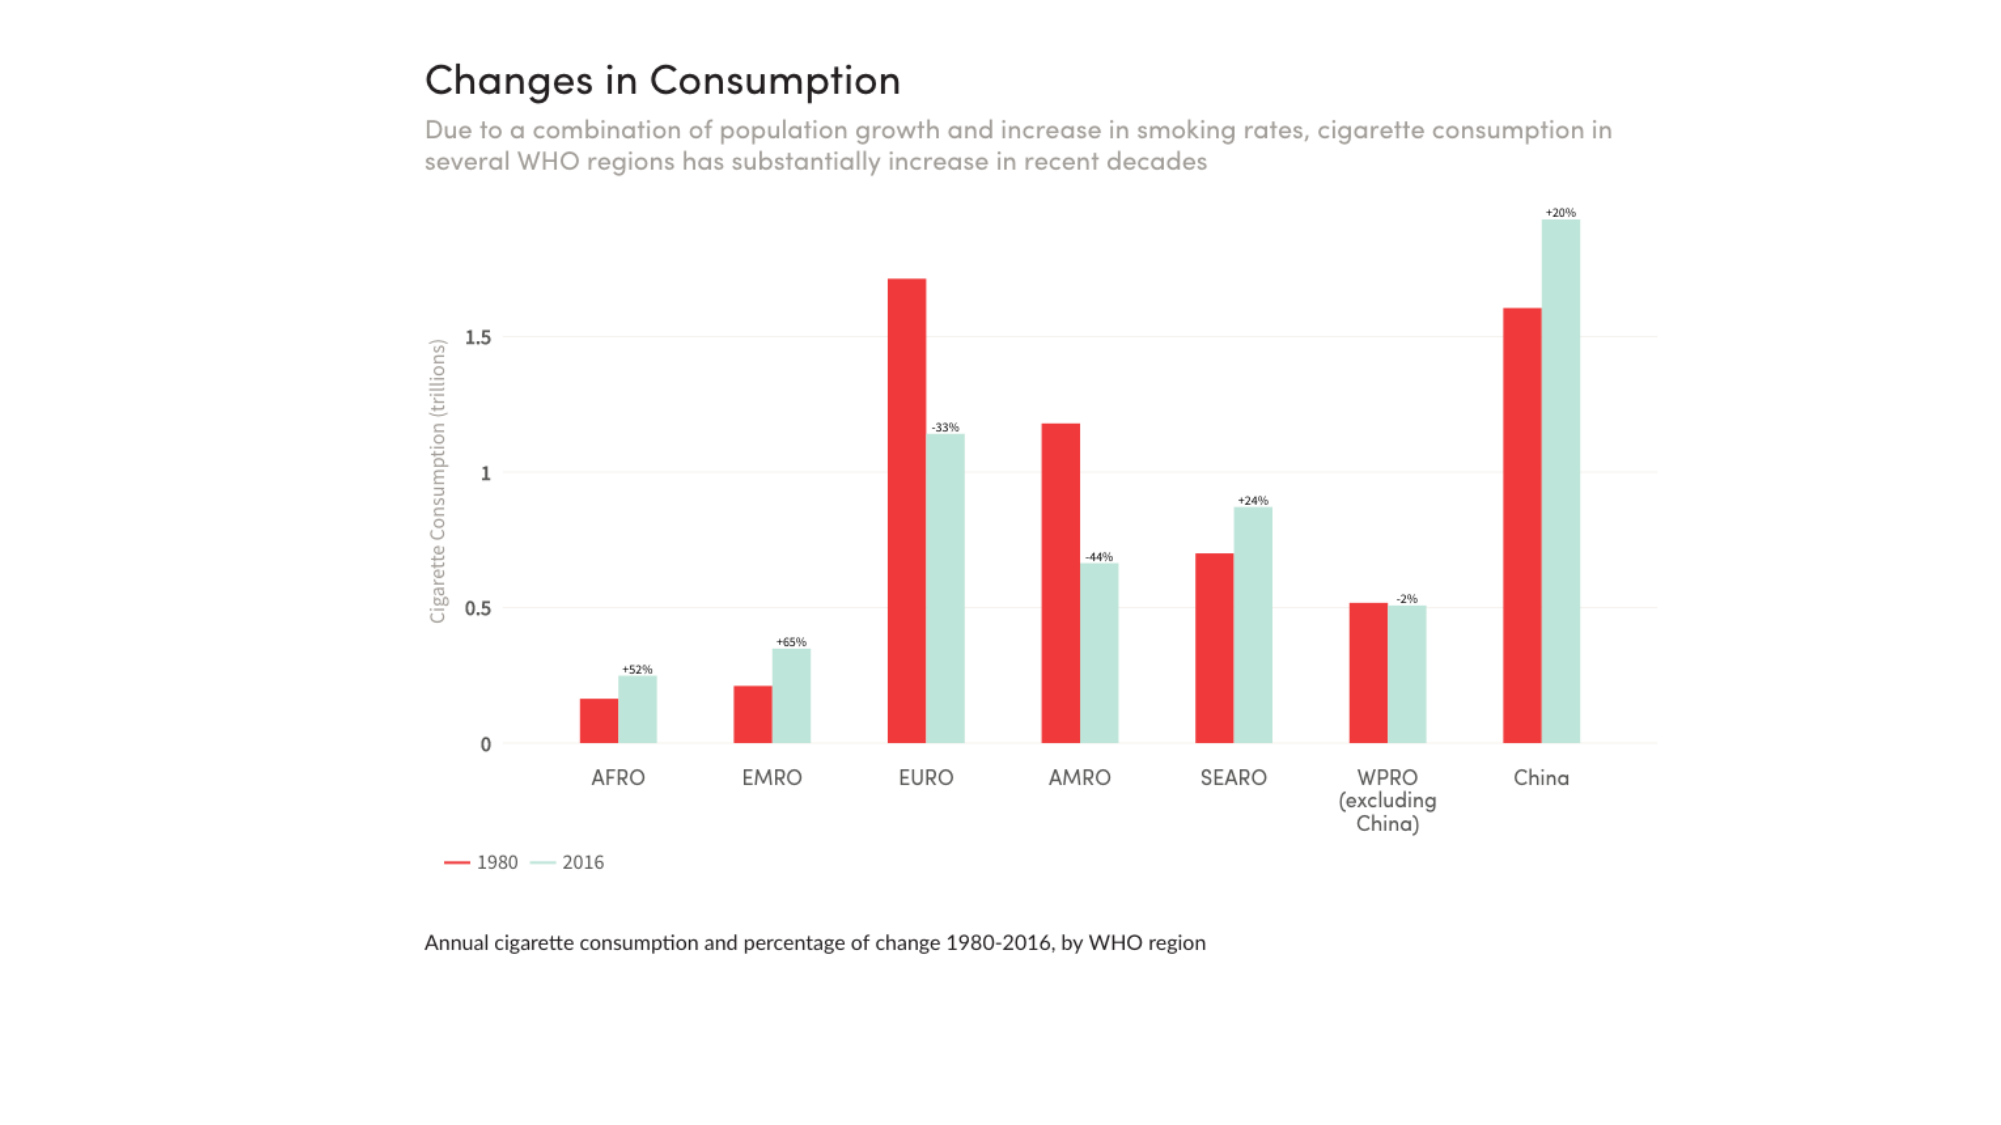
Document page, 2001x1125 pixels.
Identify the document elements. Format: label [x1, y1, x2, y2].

list [371, 46, 1711, 960]
